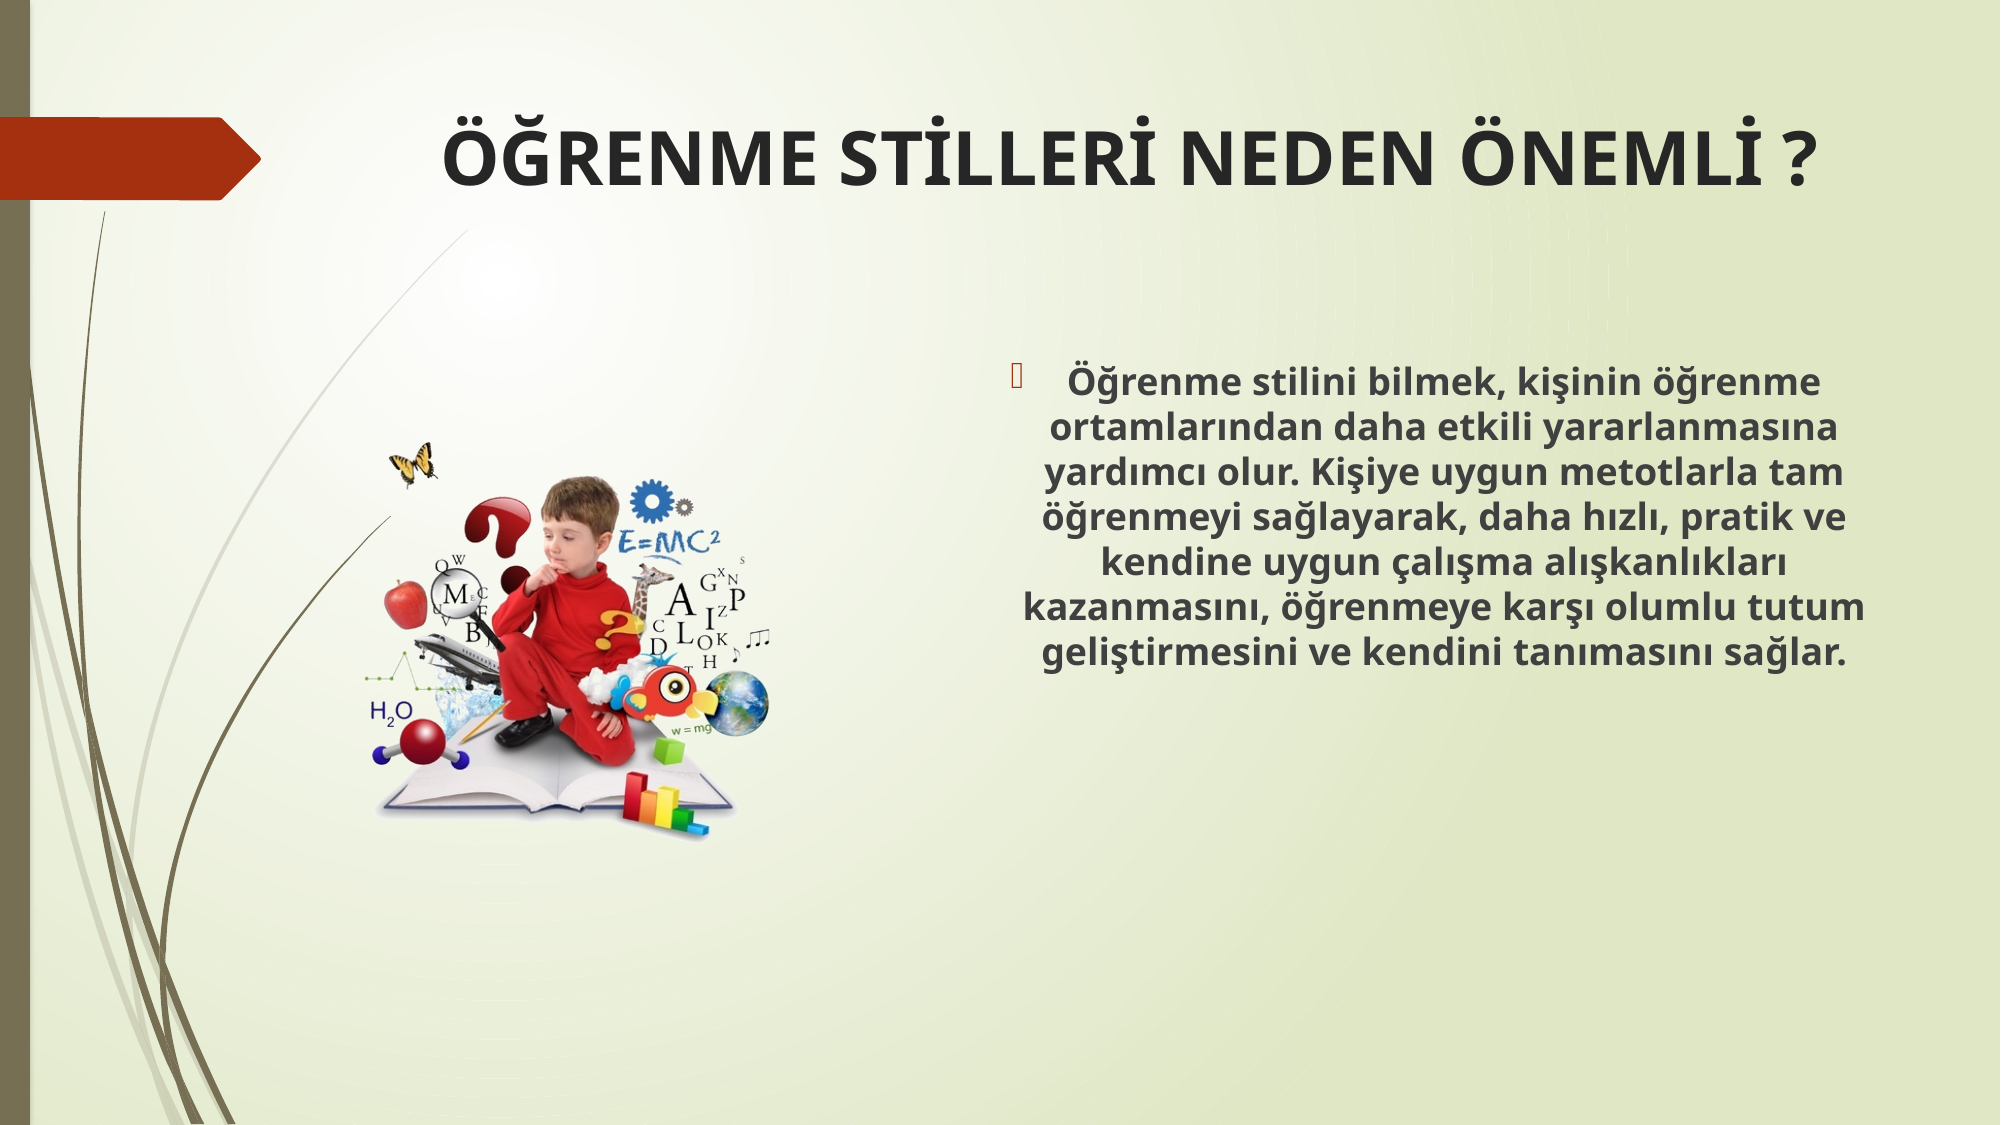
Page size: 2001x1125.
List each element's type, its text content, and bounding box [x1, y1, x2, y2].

title ÖĞRENME STİLLERİ NEDEN ÖNEMLİ ? [425, 102, 1888, 313]
list Öğrenme stilini bilmek, kişinin öğrenme ortamlarından daha etkili yararlanmasına yardımcı olur. Kişiye uygun metotlarla tam öğrenmeyi sağlayarak, daha hızlı, pratik ve kendine uygun çalışma alışkanlıkları kazanmasını, öğrenmeye karşı olumlu tutum geliştirmesini ve kendini tanımasını sağlar. [945, 350, 1888, 730]
picture [324, 408, 789, 857]
